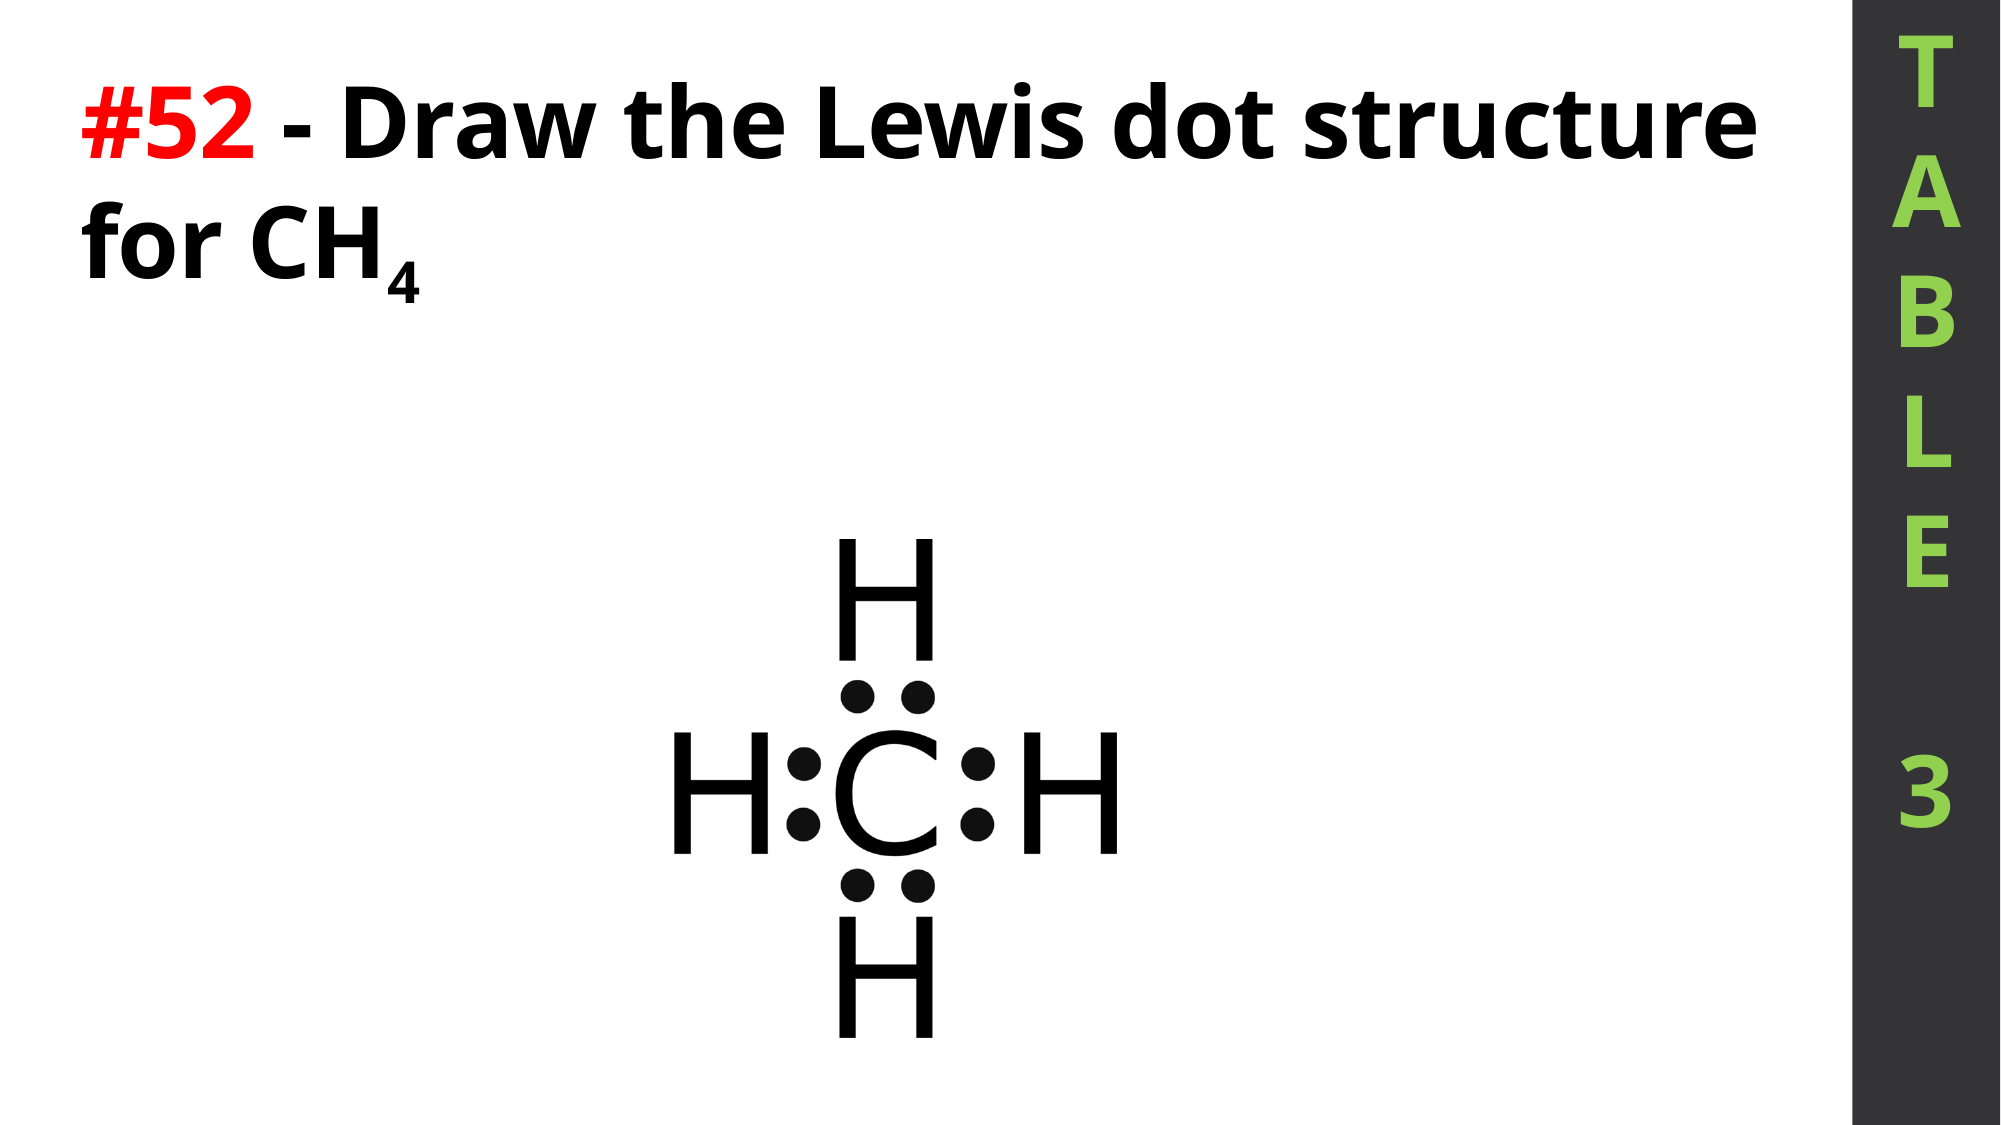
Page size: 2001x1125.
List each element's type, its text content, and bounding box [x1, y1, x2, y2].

picture [674, 538, 1117, 1039]
title #52 - Draw the Lewis dot structure for CH4 [65, 64, 1817, 422]
text_box T A B L E 3 [1853, 0, 2000, 855]
